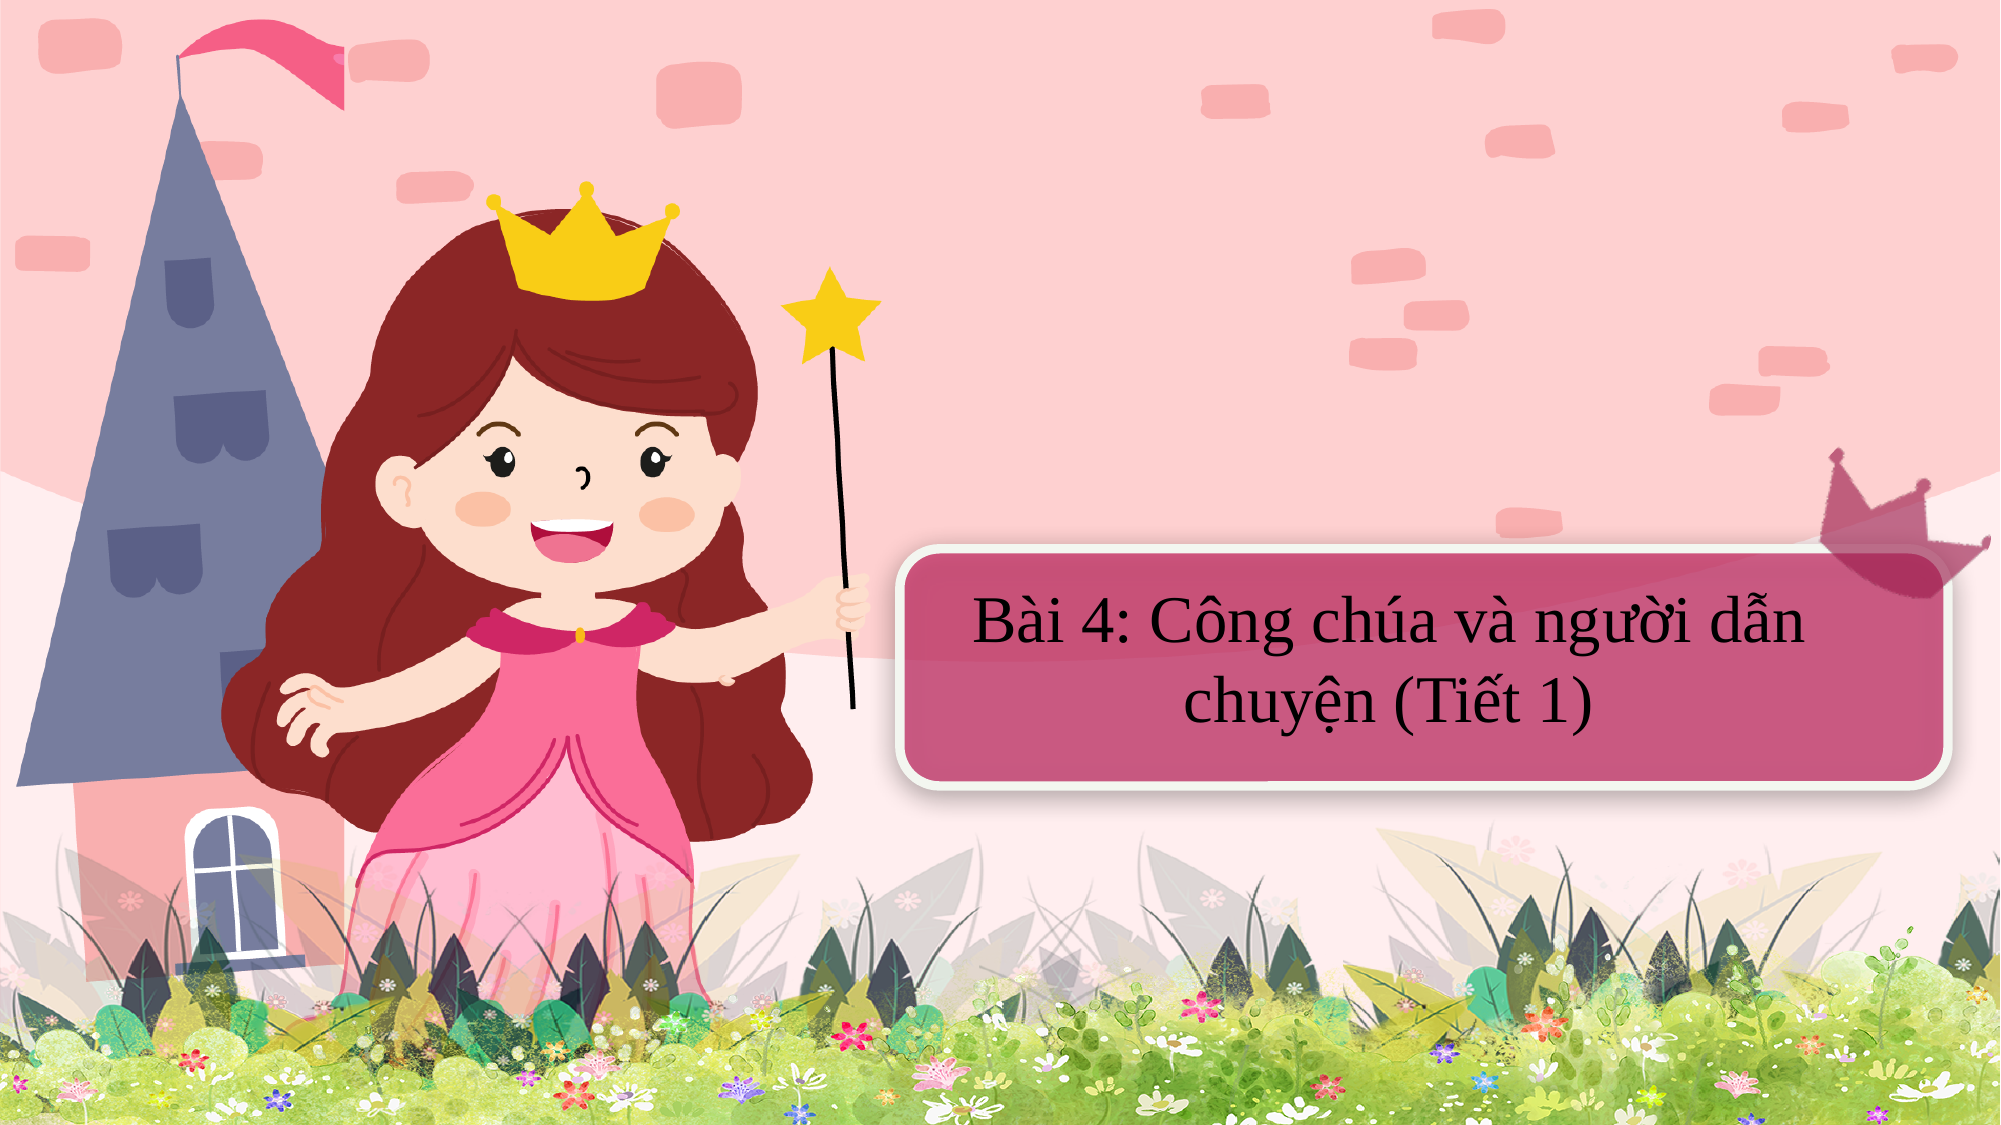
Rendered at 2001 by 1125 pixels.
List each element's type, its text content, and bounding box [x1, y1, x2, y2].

text_box [898, 547, 1950, 787]
text_box Bài 4: Công chúa và người dẫn chuyện (Tiết 1) [918, 568, 1860, 744]
picture [0, 0, 2001, 1125]
